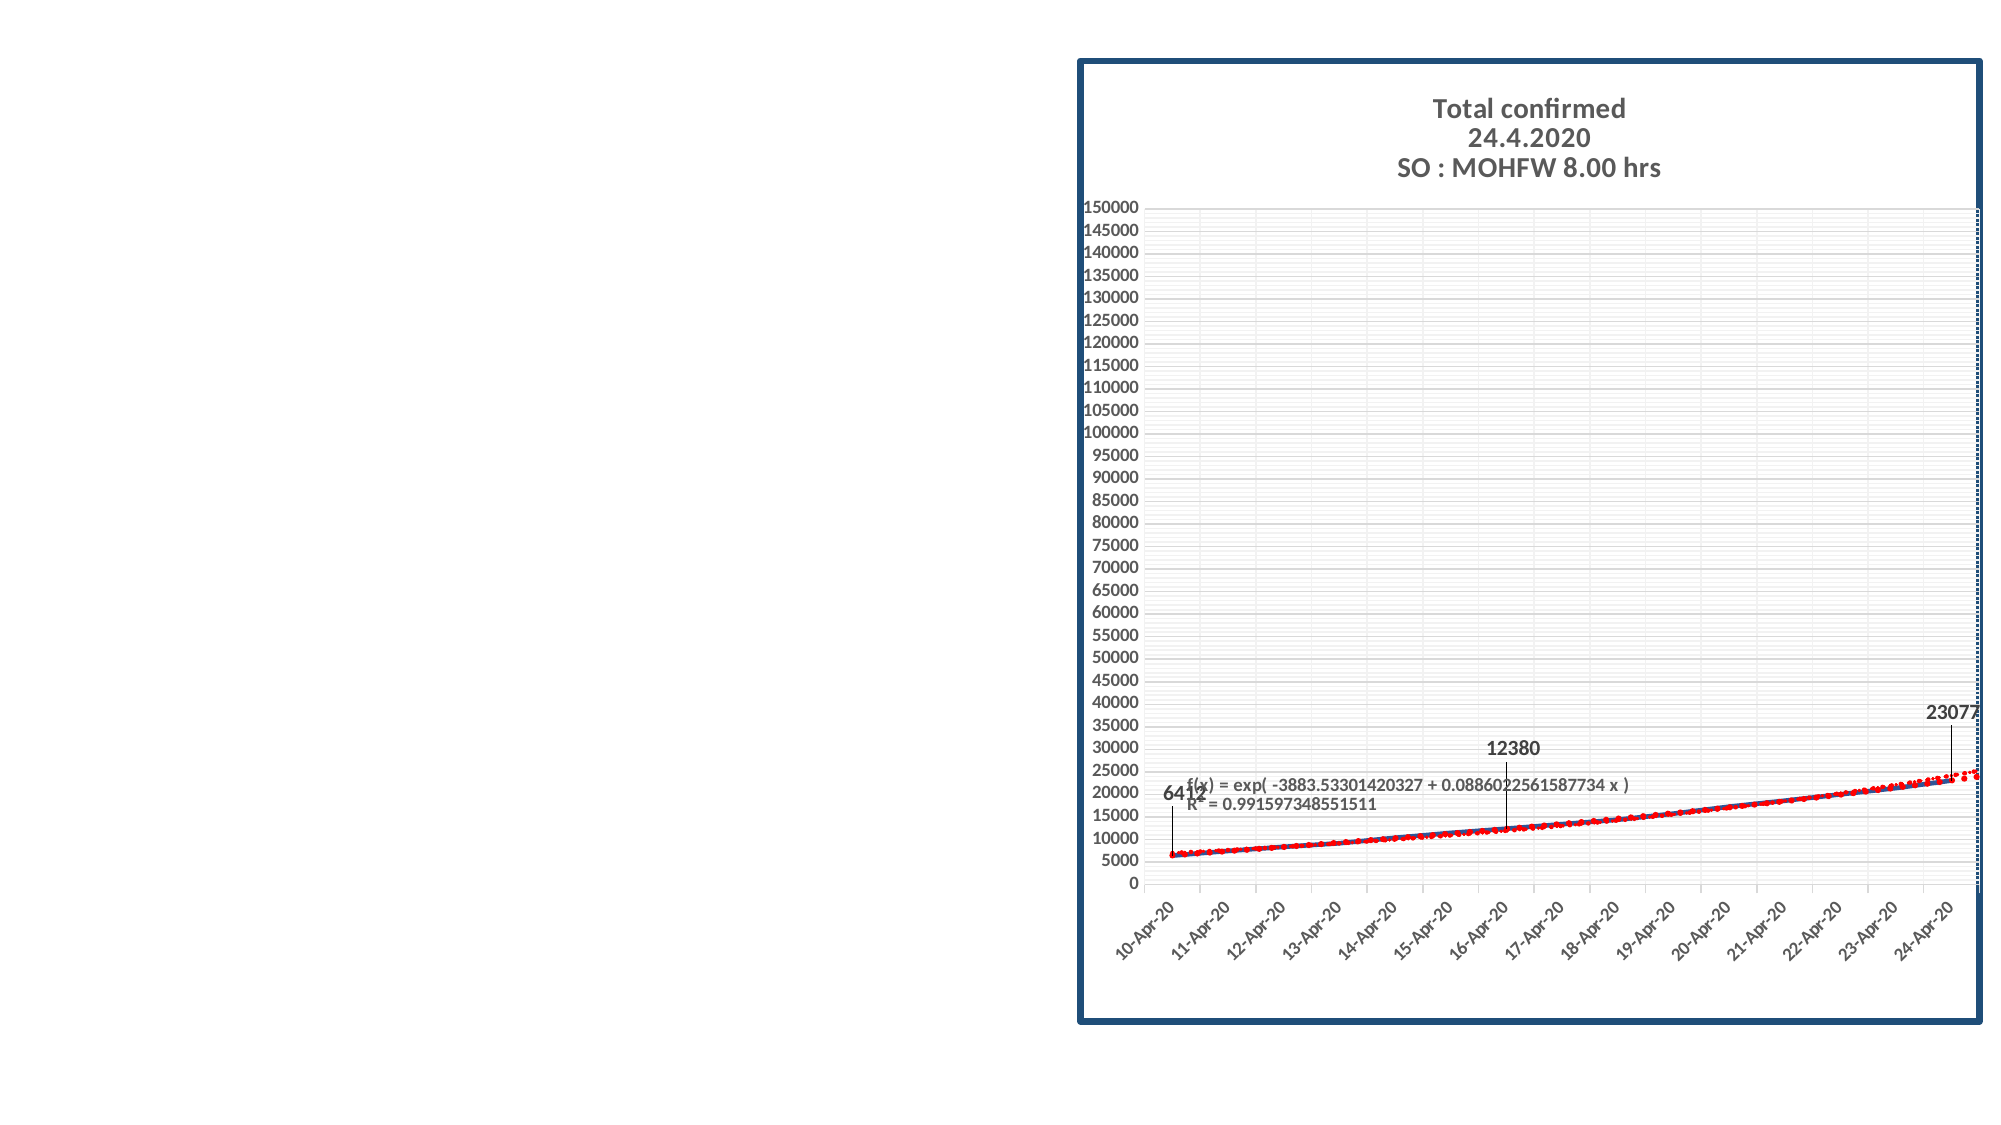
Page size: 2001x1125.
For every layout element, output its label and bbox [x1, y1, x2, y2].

chart [1077, 57, 1983, 1025]
